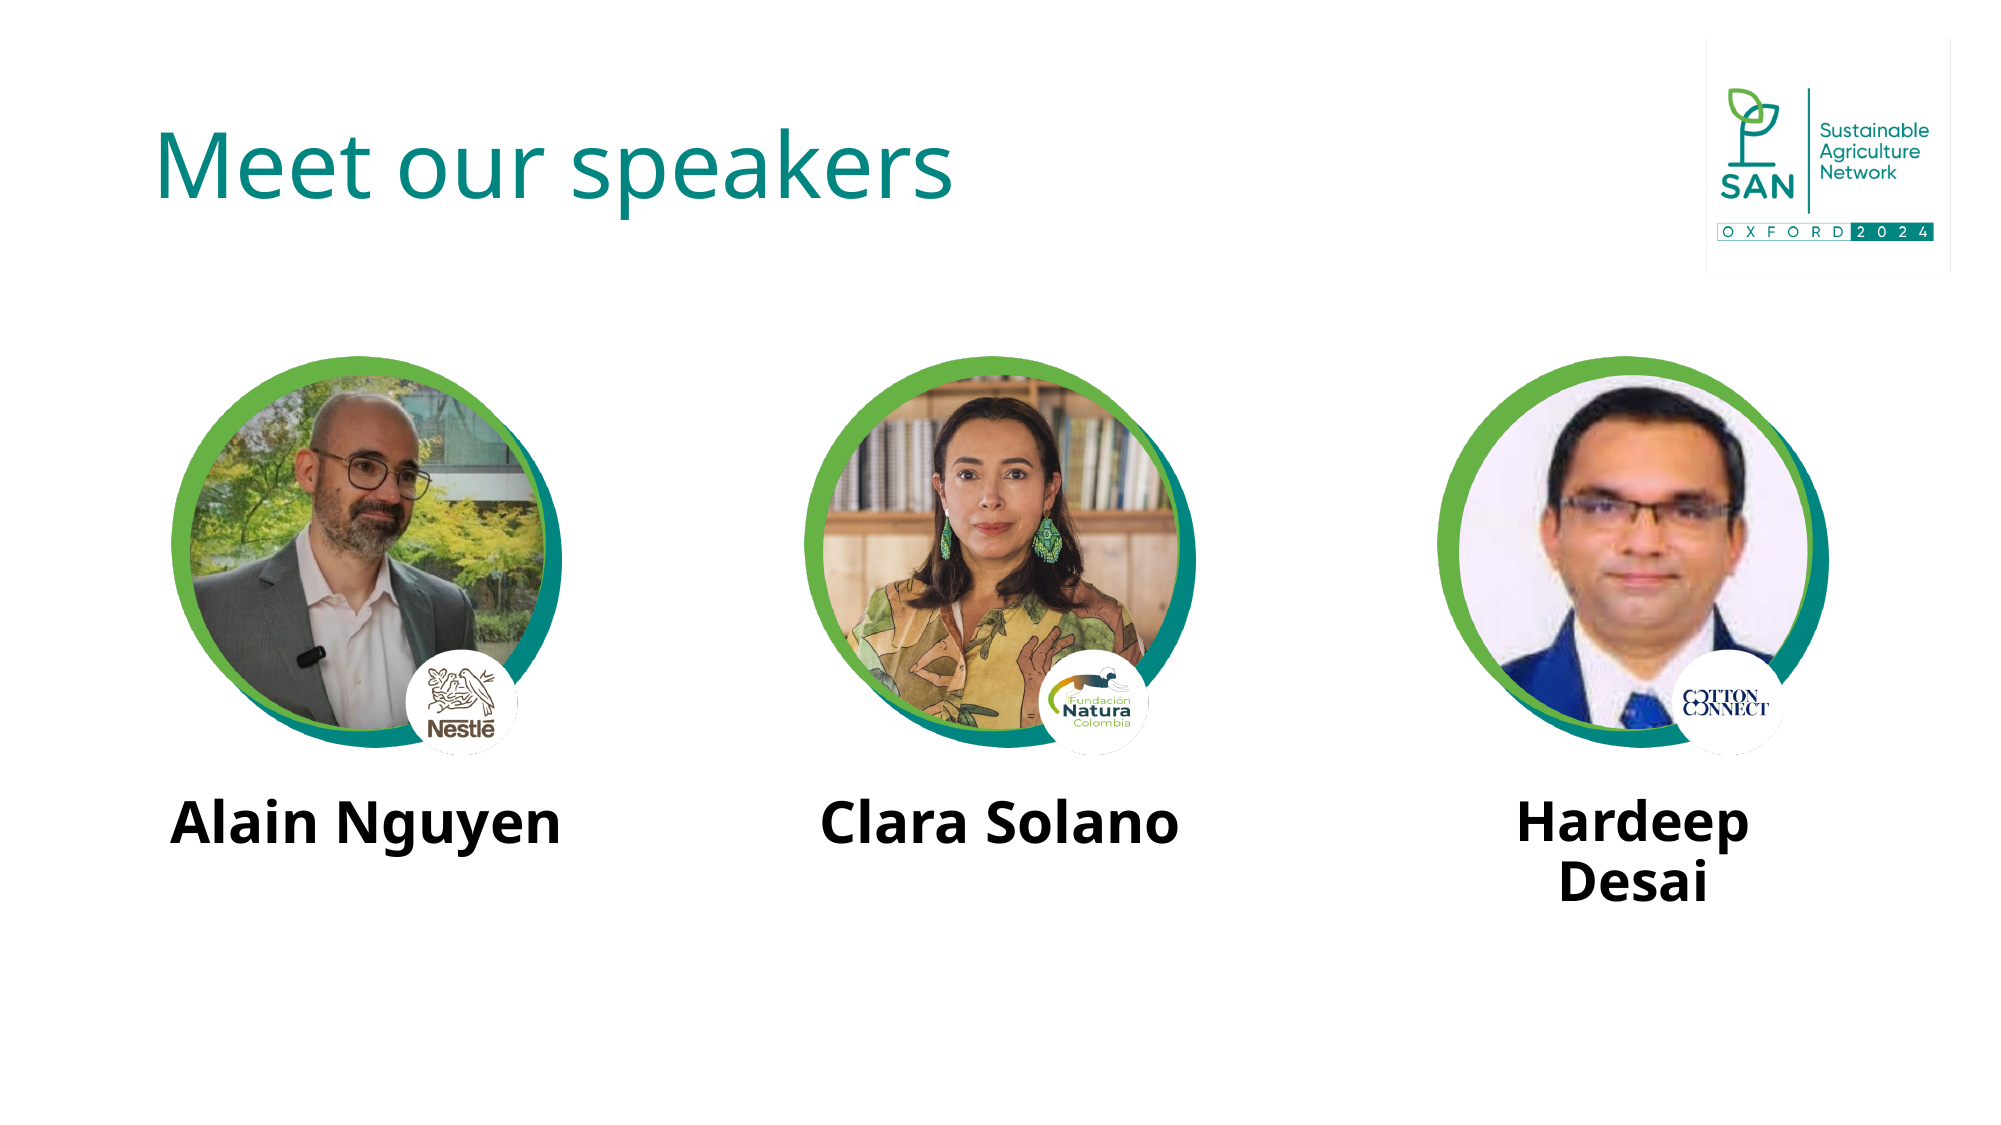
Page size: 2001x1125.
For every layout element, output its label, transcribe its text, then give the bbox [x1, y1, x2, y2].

picture [804, 356, 1196, 755]
text_box Hardeep Desai [1419, 786, 1848, 922]
picture [171, 356, 562, 755]
picture [1437, 356, 1829, 755]
text_box Alain Nguyen [152, 786, 581, 922]
title Meet our speakers [137, 59, 1667, 278]
picture [1695, 38, 1955, 299]
text_box Clara Solano [786, 786, 1214, 922]
